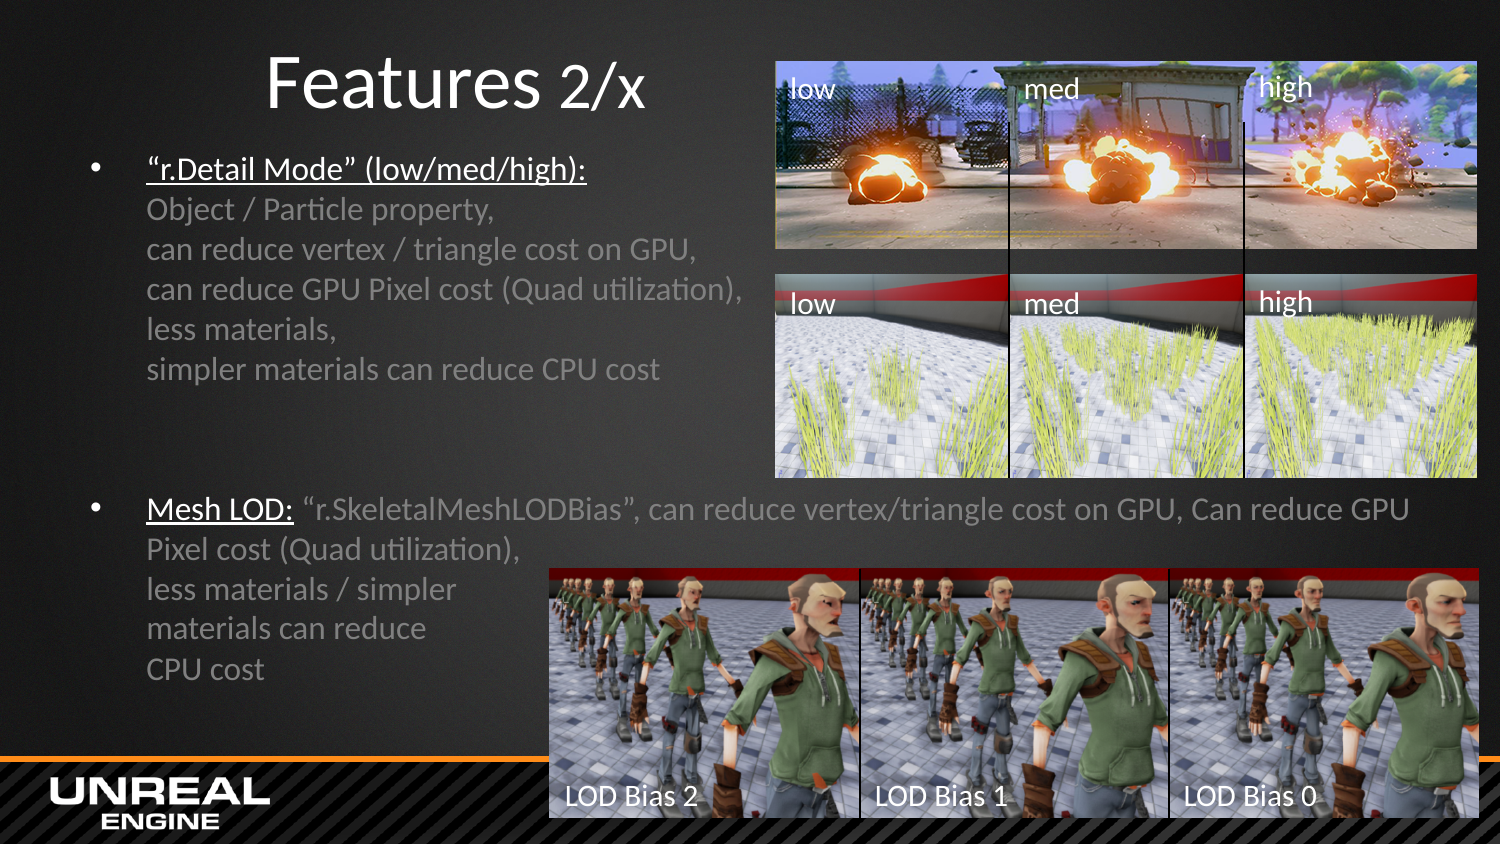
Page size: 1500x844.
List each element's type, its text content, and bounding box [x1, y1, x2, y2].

picture [0, 0, 1500, 844]
picture [1009, 274, 1243, 479]
title Features 2/x [0, 6, 913, 147]
picture [1245, 274, 1477, 479]
list “r.Detail Mode” (low/med/high): Object / Particle property, can reduce vertex / triangle cost on GPU, can reduce GPU Pixel cost (Quad utilization), less materials, simpler materials can reduce CPU cost Mesh LOD: “r.SkeletalMeshLODBias”, can reduce vertex/triangle cost on GPU, Can reduce GPU Pixel cost (Quad utilization), less materials / simpler materials can reduce CPU cost [75, 140, 1479, 747]
picture [775, 274, 1008, 479]
